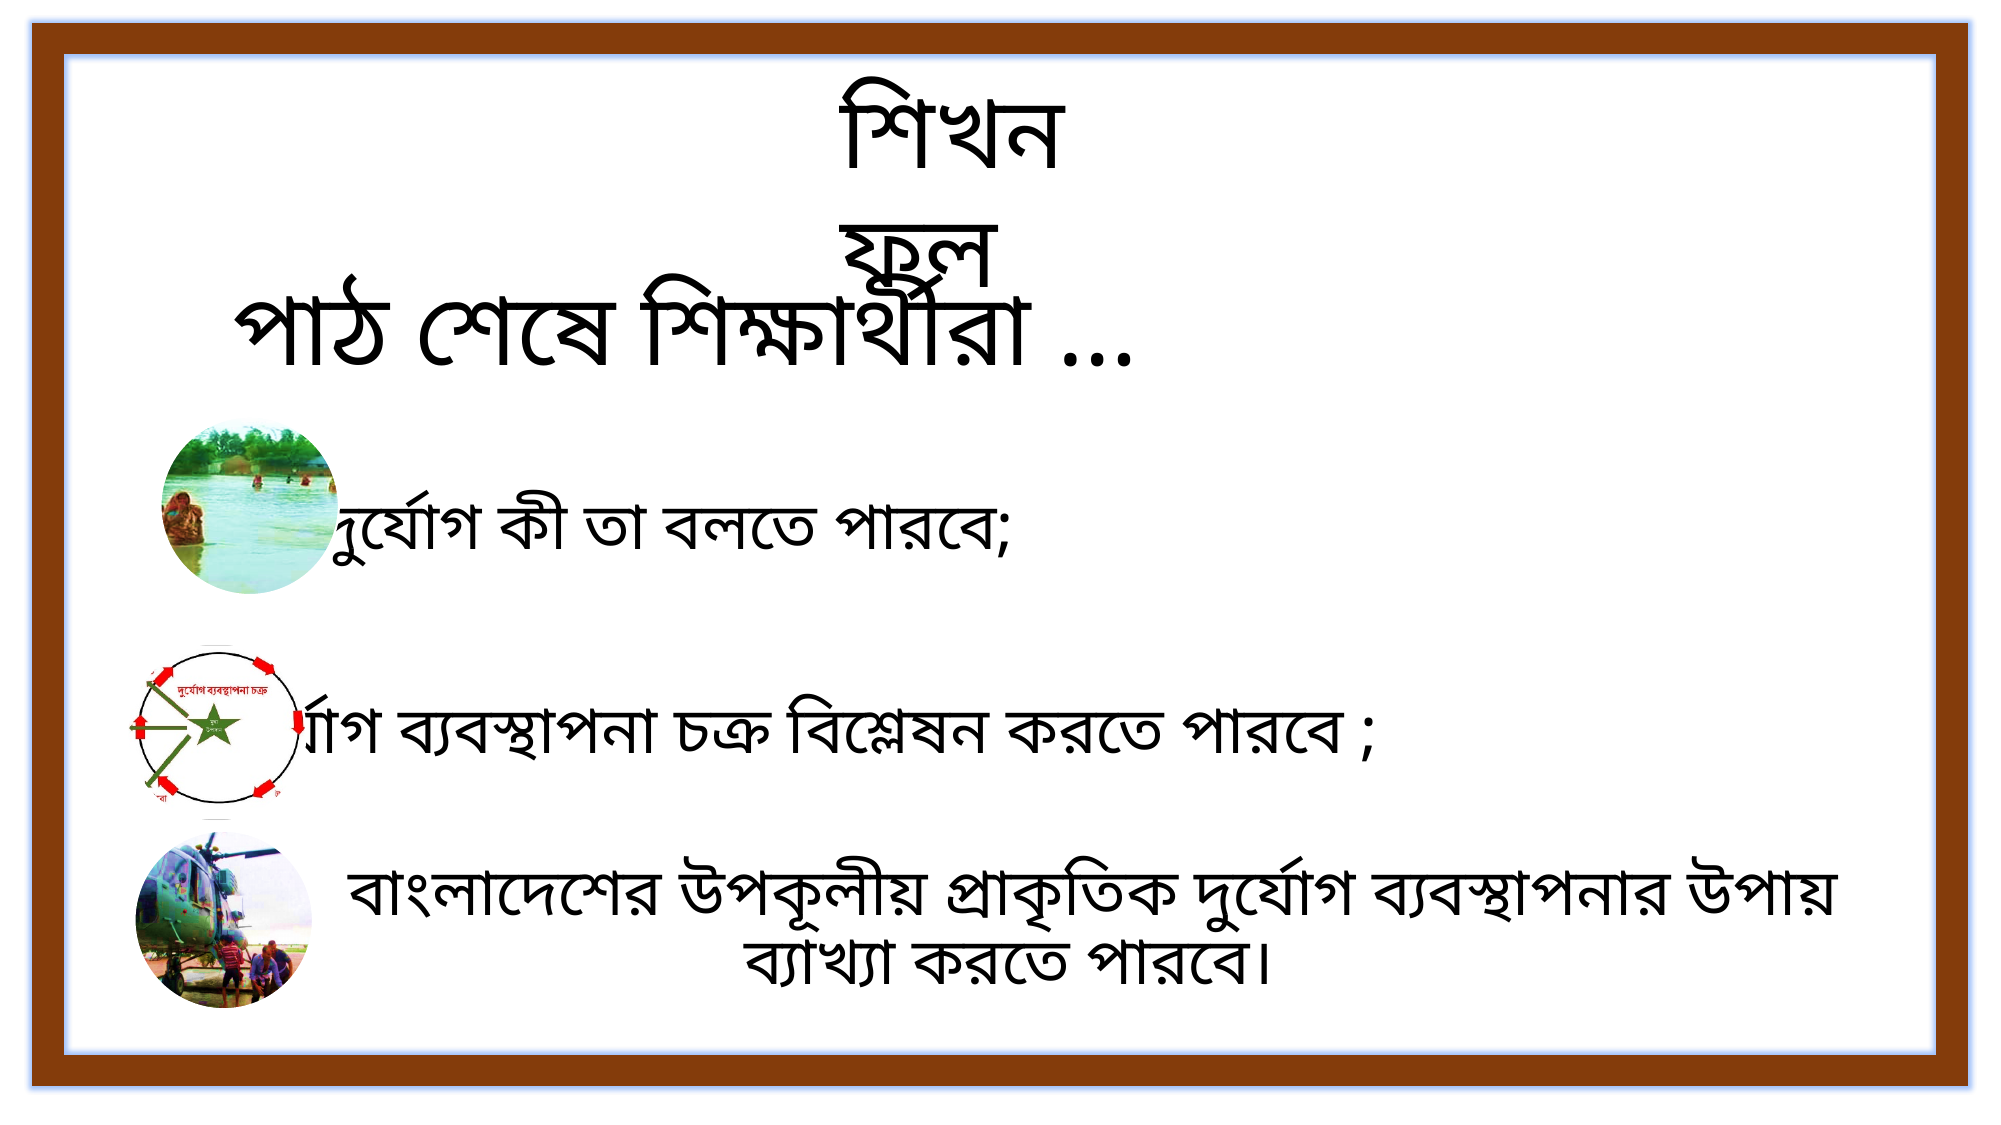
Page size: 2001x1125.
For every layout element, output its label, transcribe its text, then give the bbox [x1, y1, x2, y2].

text_box পাঠ শেষে শিক্ষার্থীরা … [85, 257, 1153, 393]
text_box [81, 394, 1952, 1019]
text_box শিখন ফল [826, 60, 1174, 316]
text_box [47, 37, 1953, 1072]
